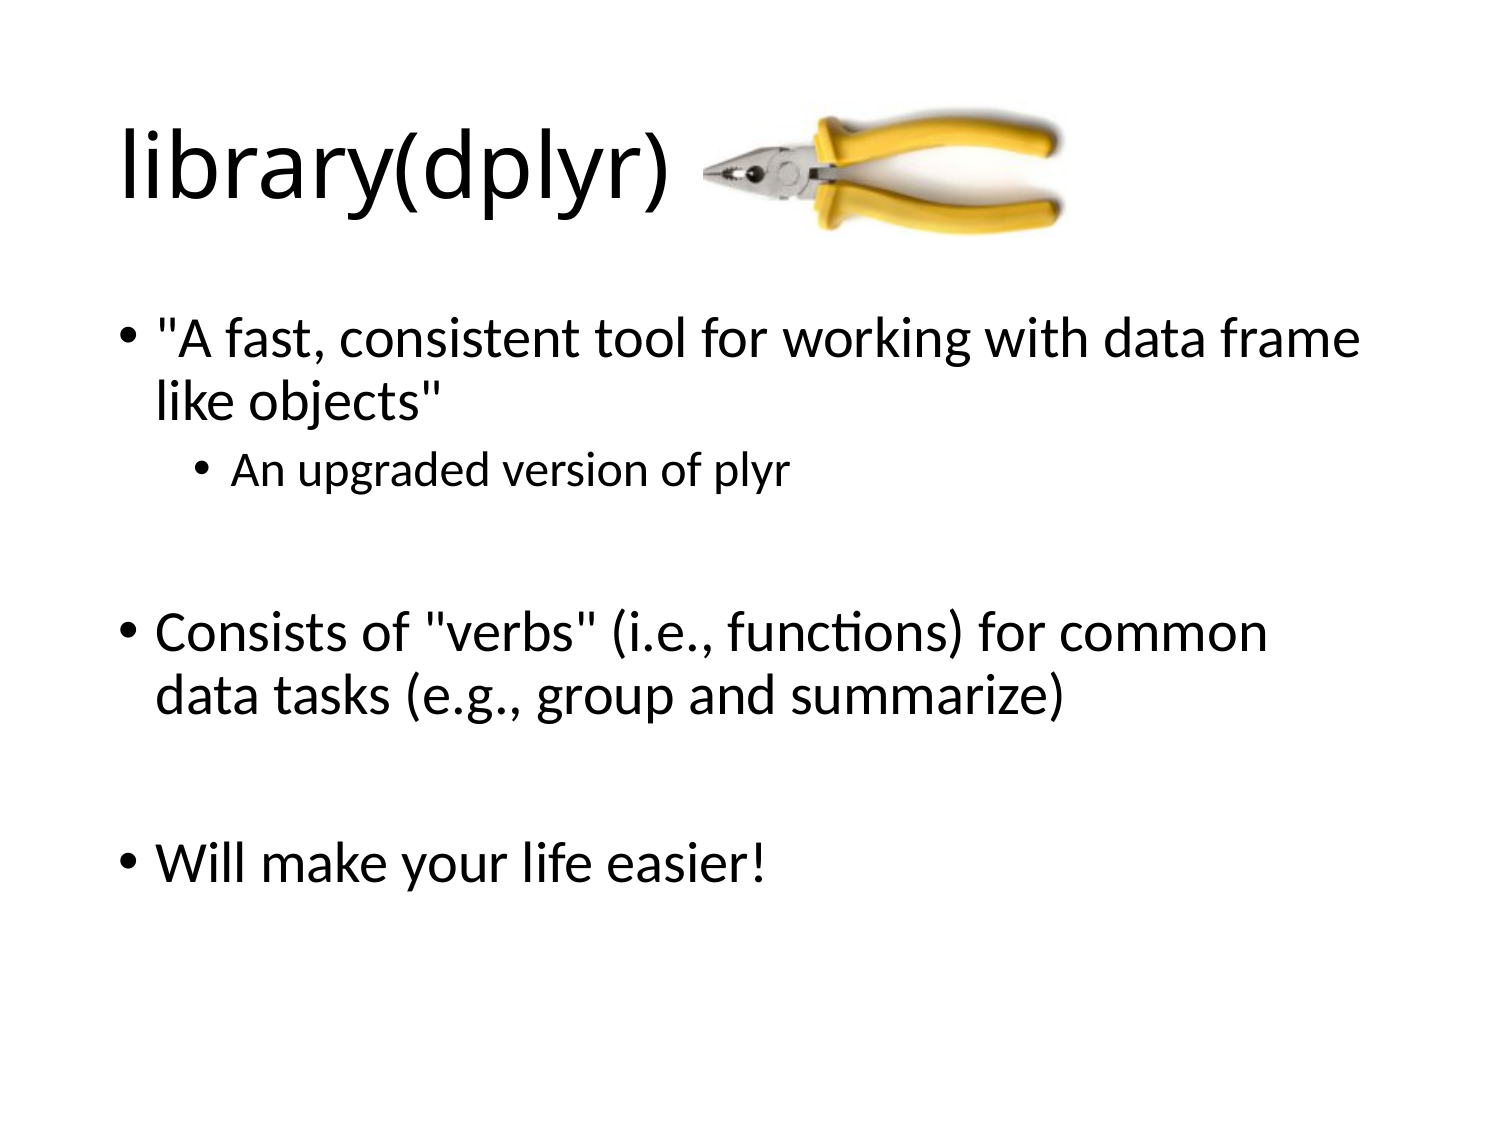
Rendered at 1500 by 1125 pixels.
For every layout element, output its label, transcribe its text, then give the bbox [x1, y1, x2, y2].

list "A fast, consistent tool for working with data frame like objects" An upgraded version of plyr Consists of "verbs" (i.e., functions) for common data tasks (e.g., group and summarize) Will make your life easier! [103, 299, 1397, 1014]
picture [703, 100, 1071, 237]
title library(dplyr) [103, 59, 1397, 278]
